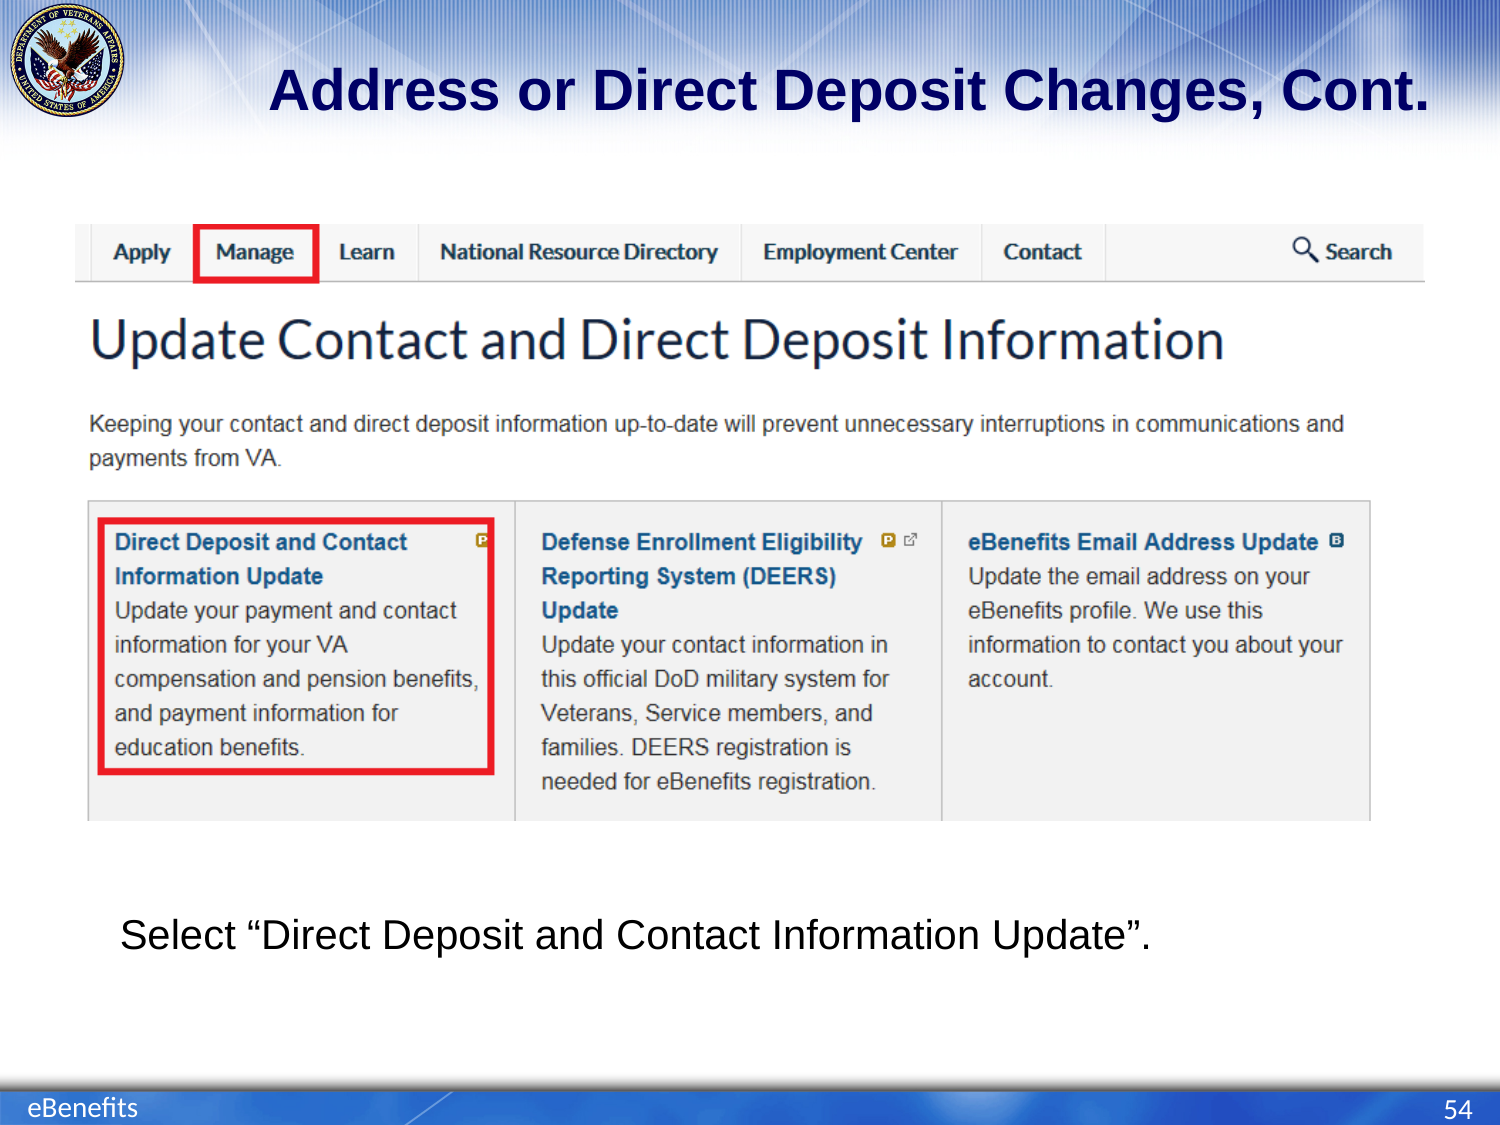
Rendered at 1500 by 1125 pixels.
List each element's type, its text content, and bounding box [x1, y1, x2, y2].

footer eBenefits [12, 1081, 714, 1119]
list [74, 224, 1426, 822]
picture [0, 0, 1500, 1125]
title Address or Direct Deposit Changes, Cont. [225, 0, 1475, 175]
slide_number 54 [1137, 1083, 1488, 1125]
text_box Select “Direct Deposit and Contact Information Update”. [104, 900, 1410, 965]
